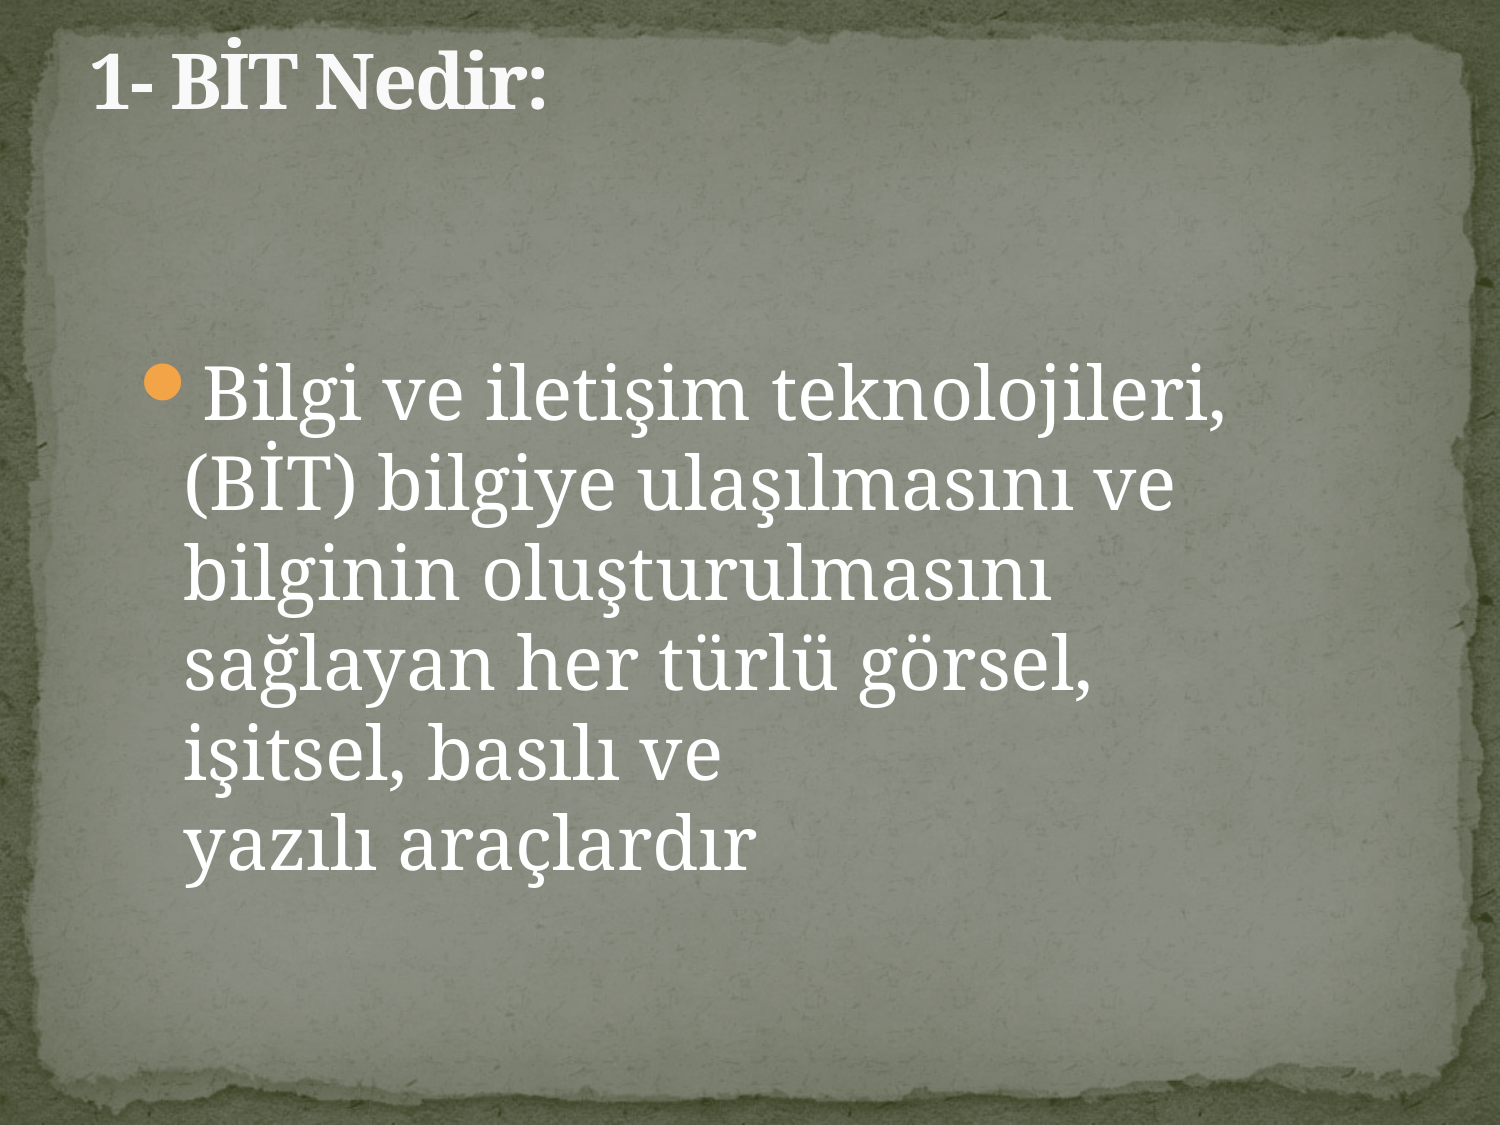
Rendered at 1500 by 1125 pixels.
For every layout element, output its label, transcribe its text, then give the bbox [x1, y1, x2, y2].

title 1- BİT Nedir: [74, 24, 1425, 225]
list Bilgi ve iletişim teknolojileri,(BİT) bilgiye ulaşılmasını ve bilginin oluşturulmasını sağlayan her türlü görsel, işitsel, basılı ve yazılı araçlardır [123, 338, 1340, 905]
